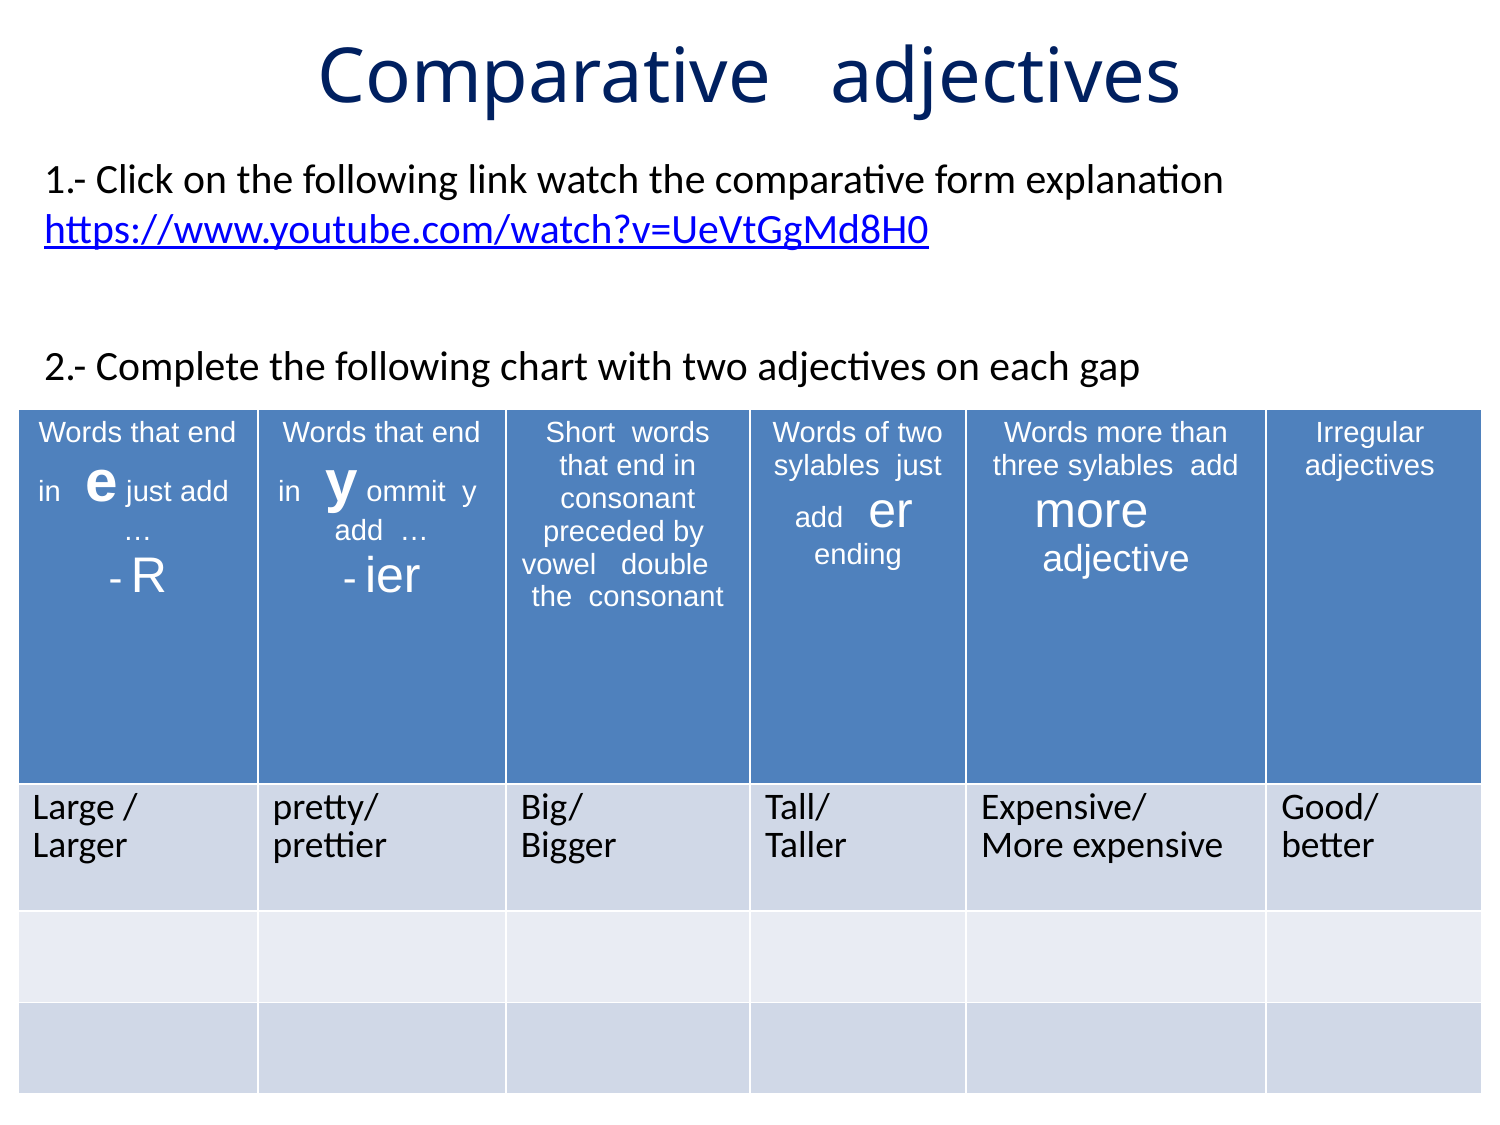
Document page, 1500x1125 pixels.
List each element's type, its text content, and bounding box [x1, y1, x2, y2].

table_cell [19, 1003, 257, 1093]
table_header Words of two sylables just add er ending [751, 410, 965, 783]
table_cell Large / Larger [19, 785, 257, 910]
table_cell Good/ better [1267, 785, 1481, 910]
table_cell [1267, 1003, 1481, 1093]
table_cell pretty/ prettier [259, 785, 505, 910]
table_cell [1267, 912, 1481, 1002]
table_header Words that end in e just add … - R [19, 410, 257, 783]
text_box 1.- Click on the following link watch the comparative form explanation https://www.youtube.com/watch?v=UeVtGgMd8H0 [29, 144, 1400, 260]
table_cell [19, 912, 257, 1002]
table_cell [507, 1003, 749, 1093]
table_cell [751, 912, 965, 1002]
table_header Irregular adjectives [1267, 410, 1481, 783]
table_cell Tall/ Taller [751, 785, 965, 910]
table_cell [967, 1003, 1265, 1093]
table_cell [751, 1003, 965, 1093]
table_header Words that end in y ommit y add … - ier [259, 410, 505, 783]
table_cell [259, 1003, 505, 1093]
table_cell [259, 912, 505, 1002]
text_box 2.- Complete the following chart with two adjectives on each gap [29, 331, 1176, 397]
table_cell Expensive/ More expensive [967, 785, 1265, 910]
table_header Words more than three sylables add more adjective [967, 410, 1265, 783]
table_cell [967, 912, 1265, 1002]
table_header Short words that end in consonant preceded by vowel double the consonant [507, 410, 749, 783]
title Comparative adjectives [112, 19, 1388, 126]
table_cell [507, 912, 749, 1002]
table_cell Big/ Bigger [507, 785, 749, 910]
